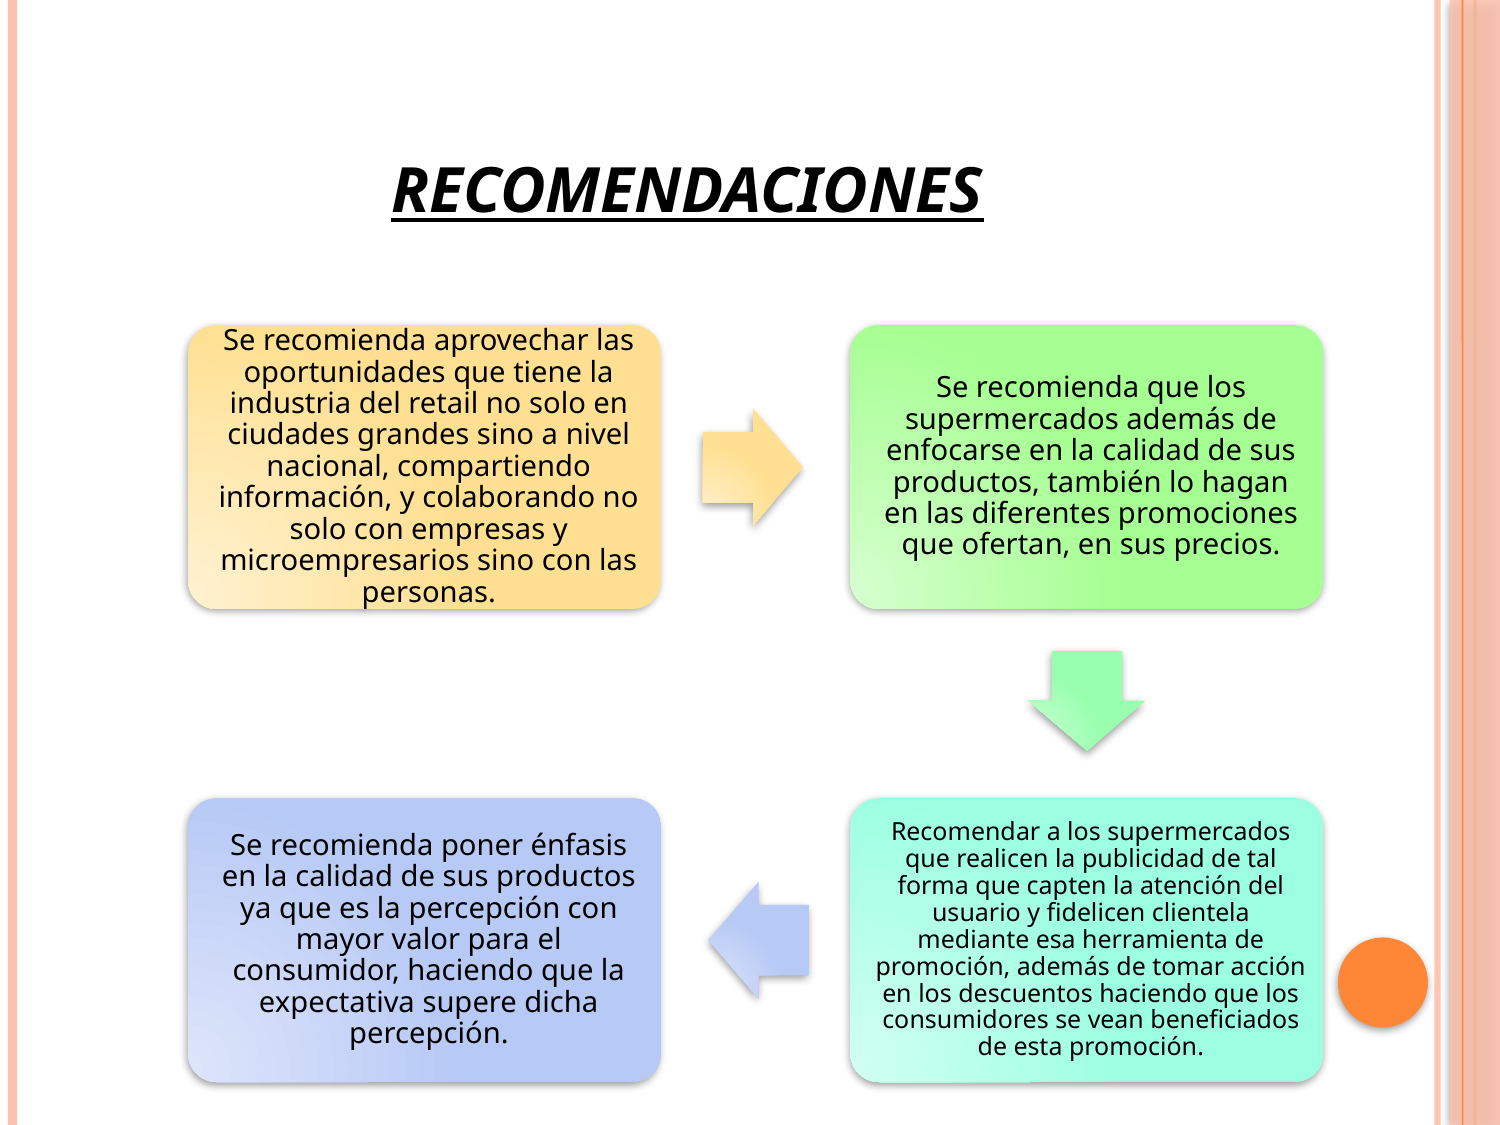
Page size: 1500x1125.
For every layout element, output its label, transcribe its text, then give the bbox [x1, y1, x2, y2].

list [64, 324, 1448, 1083]
title Recomendaciones [75, 45, 1300, 233]
